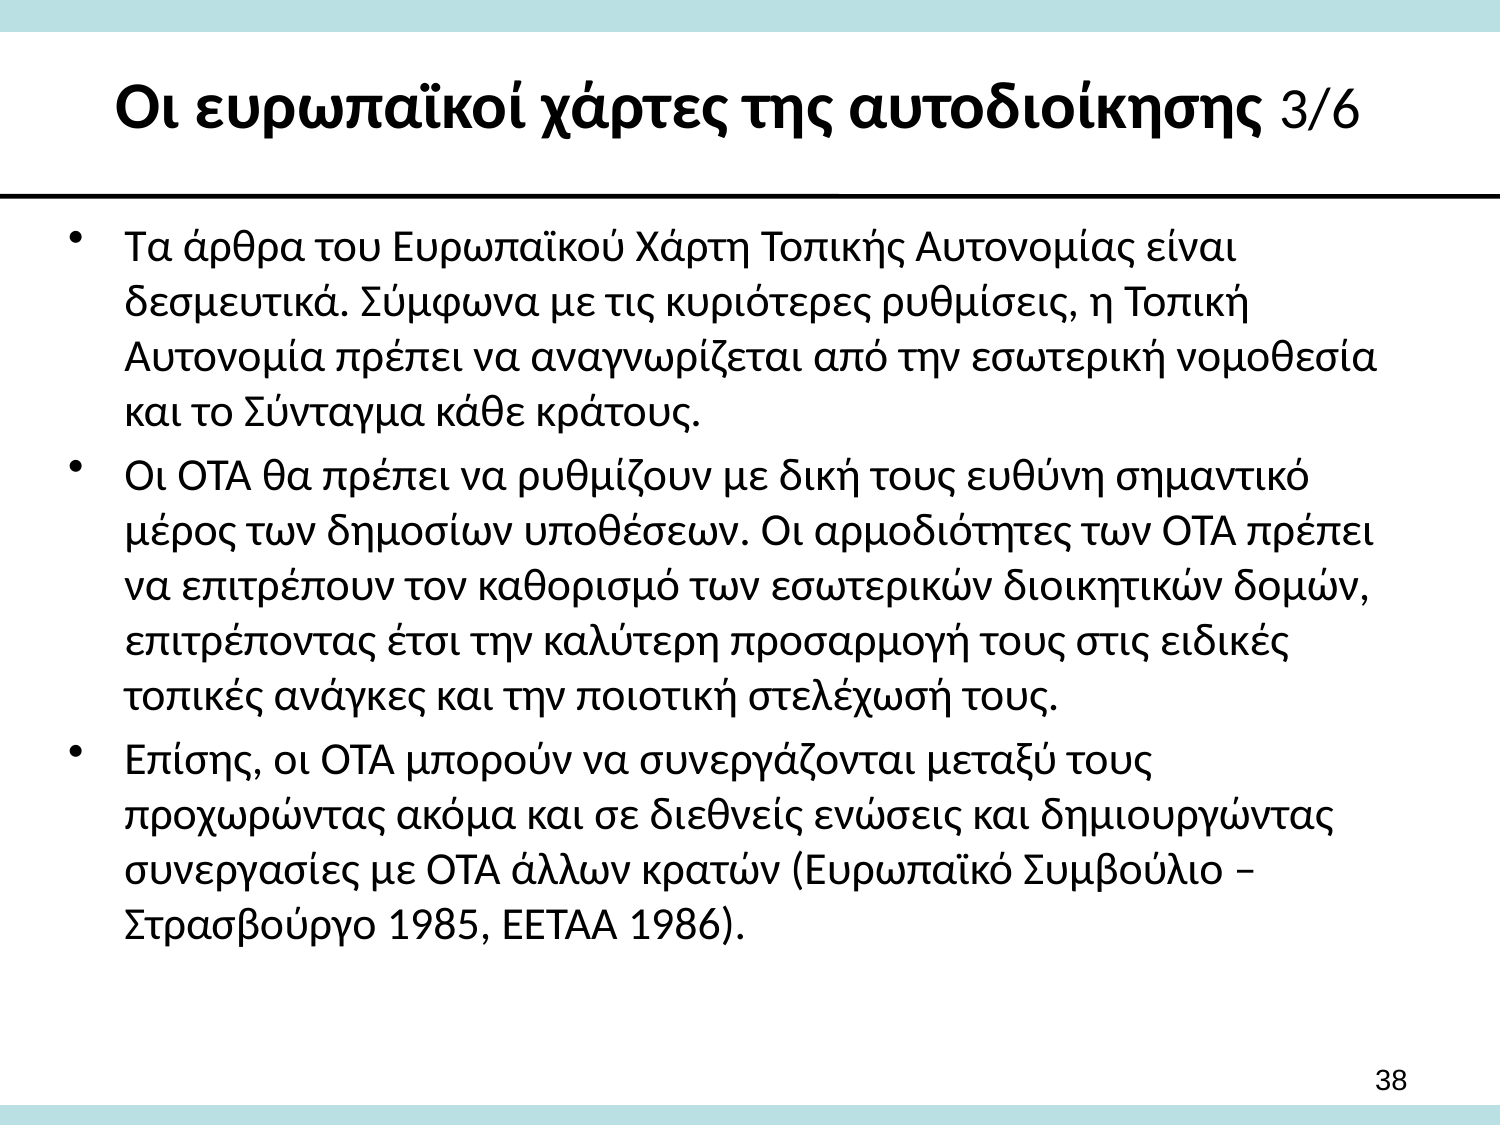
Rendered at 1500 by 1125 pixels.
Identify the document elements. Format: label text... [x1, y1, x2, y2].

slide_number 38 [1074, 1050, 1426, 1095]
list Τα άρθρα του Ευρωπαϊκού Χάρτη Τοπικής Αυτονομίας είναι δεσμευτικά. Σύμφωνα με τις κυριότερες ρυθμίσεις, η Τοπική Αυτονομία πρέπει να αναγνωρίζεται από την εσωτερική νομοθεσία και το Σύνταγμα κάθε κράτους. Οι ΟΤΑ θα πρέπει να ρυθμίζουν με δική τους ευθύνη σημαντικό μέρος των δημοσίων υποθέσεων. Οι αρμοδιότητες των ΟΤΑ πρέπει να επιτρέπουν τον καθορισμό των εσωτερικών διοικητικών δομών, επιτρέποντας έτσι την καλύτερη προσαρμογή τους στις ειδικές τοπικές ανάγκες και την ποιοτική στελέχωσή τους. Επίσης, οι ΟΤΑ μπορούν να συνεργάζονται μεταξύ τους προχωρώντας ακόμα και σε διεθνείς ενώσεις και δημιουργώντας συνεργασίες με ΟΤΑ άλλων κρατών (Ευρωπαϊκό Συμβούλιο – Στρασβούργο 1985, ΕΕΤΑΑ 1986). [53, 208, 1400, 1005]
title Οι ευρωπαϊκοί χάρτες της αυτοδιοίκησης 3/6 [53, 31, 1424, 173]
